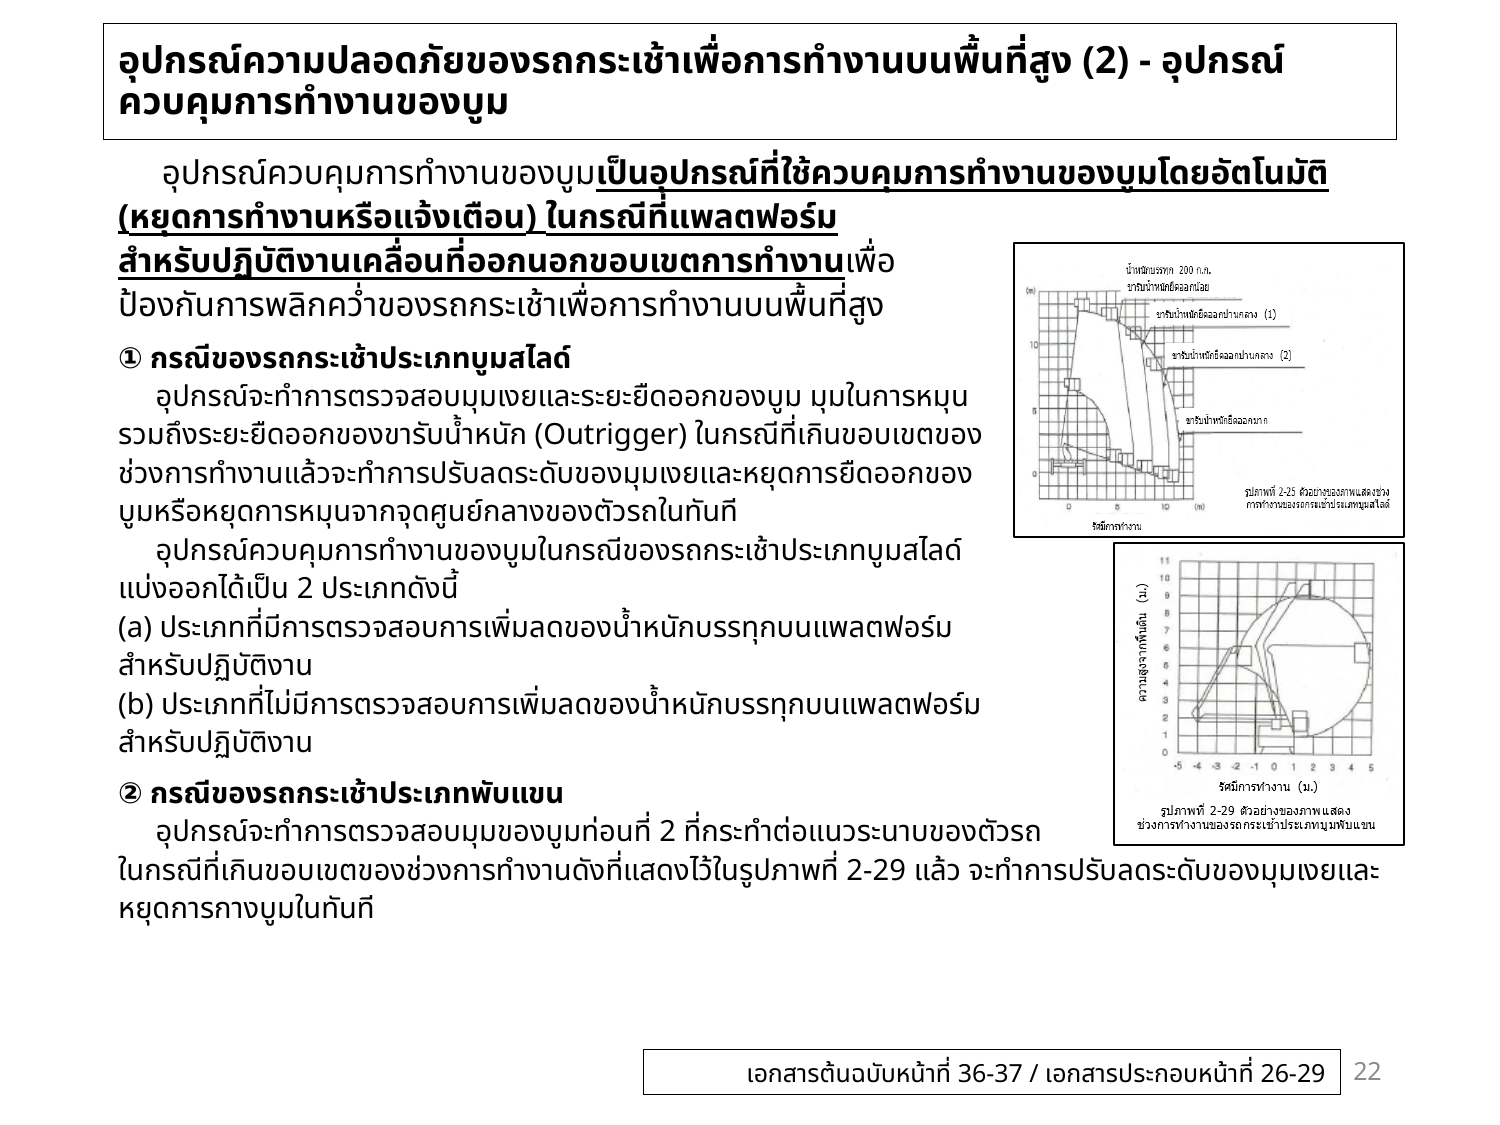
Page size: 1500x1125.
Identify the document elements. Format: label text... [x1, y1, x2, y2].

slide_number 22 [1059, 1042, 1397, 1103]
picture [1115, 543, 1403, 844]
title อุปกรณ์ความปลอดภัยของรถกระเช้าเพื่อการทำงานบนพื้นที่สูง (2) - อุปกรณ์ควบคุมการทำงานของบูม [103, 23, 1397, 139]
text_box เอกสารต้นฉบับหน้าที่ 36-37 / เอกสารประกอบหน้าที่ 26-29 [643, 1049, 1059, 1095]
picture [1015, 243, 1403, 537]
text_box อุปกรณ์ควบคุมการทำงานของบูมเป็นอุปกรณ์ที่ใช้ควบคุมการทำงานของบูมโดยอัตโนมัติ (หยุดการทำงานหรือแจ้งเตือน) ในกรณีที่แพลตฟอร์ม สำหรับปฏิบัติงานเคลื่อนที่ออกนอกขอบเขตการทำงานเพื่อ ป้องกันการพลิกคว่ำของรถกระเช้าเพื่อการทำงานบนพื้นที่สูง ① กรณีของรถกระเช้าประเภทบูมสไลด์ อุปกรณ์จะทำการตรวจสอบมุมเงยและระยะยืดออกของบูม มุมในการหมุน รวมถึงระยะยืดออกของขารับน้ำหนัก (Outrigger) ในกรณีที่เกินขอบเขตของ ช่วงการทำงานแล้วจะทำการปรับลดระดับของมุมเงยและหยุดการยืดออกของ บูมหรือหยุดการหมุนจากจุดศูนย์กลางของตัวรถในทันที อุปกรณ์ควบคุมการทำงานของบูมในกรณีของรถกระเช้าประเภทบูมสไลด์ แบ่งออกได้เป็น 2 ประเภทดังนี้ (a) ประเภทที่มีการตรวจสอบการเพิ่มลดของน้ำหนักบรรทุกบนแพลตฟอร์ม สำหรับปฏิบัติงาน (b) ประเภทที่ไม่มีการตรวจสอบการเพิ่มลดของน้ำหนักบรรทุกบนแพลตฟอร์ม สำหรับปฏิบัติงาน ② กรณีของรถกระเช้าประเภทพับแขน อุปกรณ์จะทำการตรวจสอบมุมของบูมท่อนที่ 2 ที่กระทำต่อแนวระนาบของตัวรถ ในกรณีที่เกินขอบเขตของช่วงการทำงานดังที่แสดงไว้ในรูปภาพที่ 2-29 แล้ว จะทำการปรับลดระดับของมุมเงยและหยุดการกางบูมในทันที [103, 139, 1397, 768]
